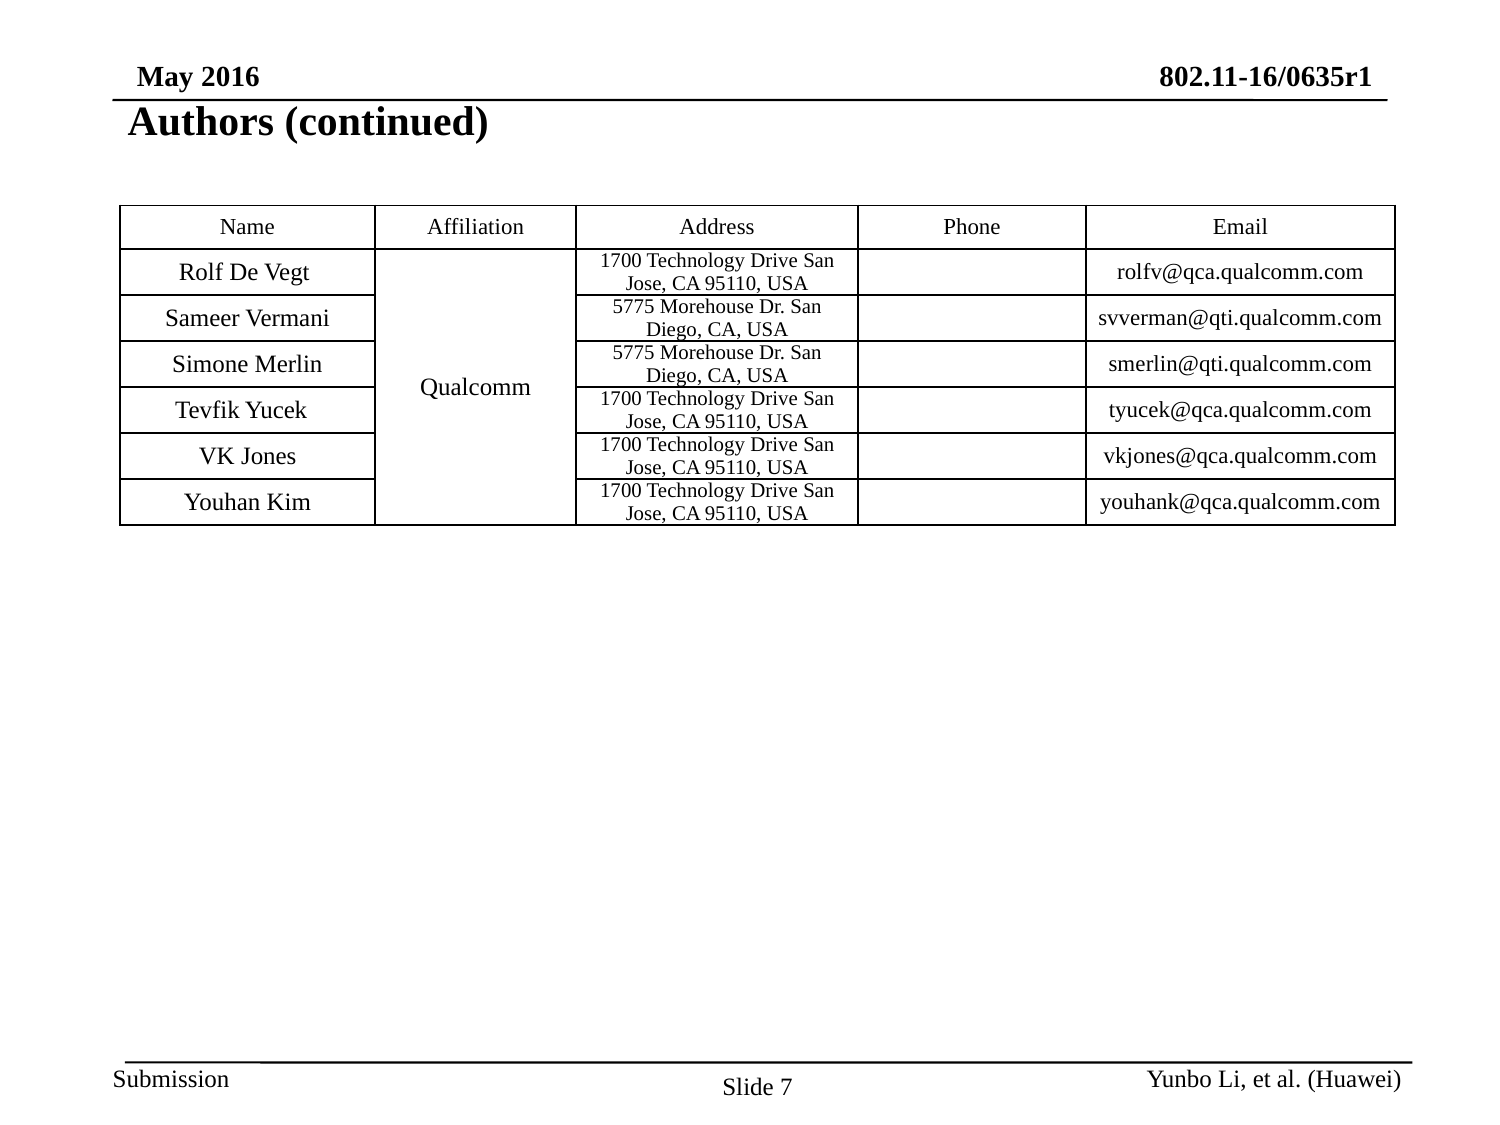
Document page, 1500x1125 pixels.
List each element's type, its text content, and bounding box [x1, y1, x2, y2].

table_cell VK Jones [121, 434, 374, 478]
table_cell youhank@qca.qualcomm.com [1087, 480, 1394, 524]
table_cell vkjones@qca.qualcomm.com [1087, 434, 1394, 478]
table_cell [859, 388, 1085, 432]
table_cell tyucek@qca.qualcomm.com [1087, 388, 1394, 432]
table_cell smerlin@qti.qualcomm.com [1087, 342, 1394, 386]
title Authors (continued) [112, 99, 1388, 138]
table_cell 5775 Morehouse Dr. San Diego, CA, USA [577, 342, 857, 386]
table_cell 5775 Morehouse Dr. San Diego, CA, USA [577, 296, 857, 340]
table_cell 1700 Technology Drive San Jose, CA 95110, USA [577, 480, 857, 524]
table_cell [859, 434, 1085, 478]
table_cell 1700 Technology Drive San Jose, CA 95110, USA [577, 434, 857, 478]
table_cell Youhan Kim [121, 480, 374, 524]
table_cell 1700 Technology Drive San Jose, CA 95110, USA [577, 388, 857, 432]
table_cell Qualcomm [376, 250, 575, 524]
table_cell rolfv@qca.qualcomm.com [1087, 250, 1394, 294]
table_cell svverman@qti.qualcomm.com [1087, 296, 1394, 340]
table_cell Rolf De Vegt [121, 250, 374, 294]
table_cell [859, 480, 1085, 524]
table_cell [859, 250, 1085, 294]
table_header Name [121, 206, 374, 248]
table_cell Simone Merlin [121, 342, 374, 386]
footer Yunbo Li, et al. (Huawei) [949, 1061, 1402, 1093]
table_header Phone [859, 206, 1085, 248]
table_cell [859, 296, 1085, 340]
table_header Email [1087, 206, 1394, 248]
table_header Address [577, 206, 857, 248]
table_cell [859, 342, 1085, 386]
table_cell Tevfik Yucek [121, 388, 374, 432]
table_header Affiliation [376, 206, 575, 248]
slide_number Slide 7 [713, 1069, 802, 1101]
table_cell 1700 Technology Drive San Jose, CA 95110, USA [577, 250, 857, 294]
table_cell Sameer Vermani [121, 296, 374, 340]
